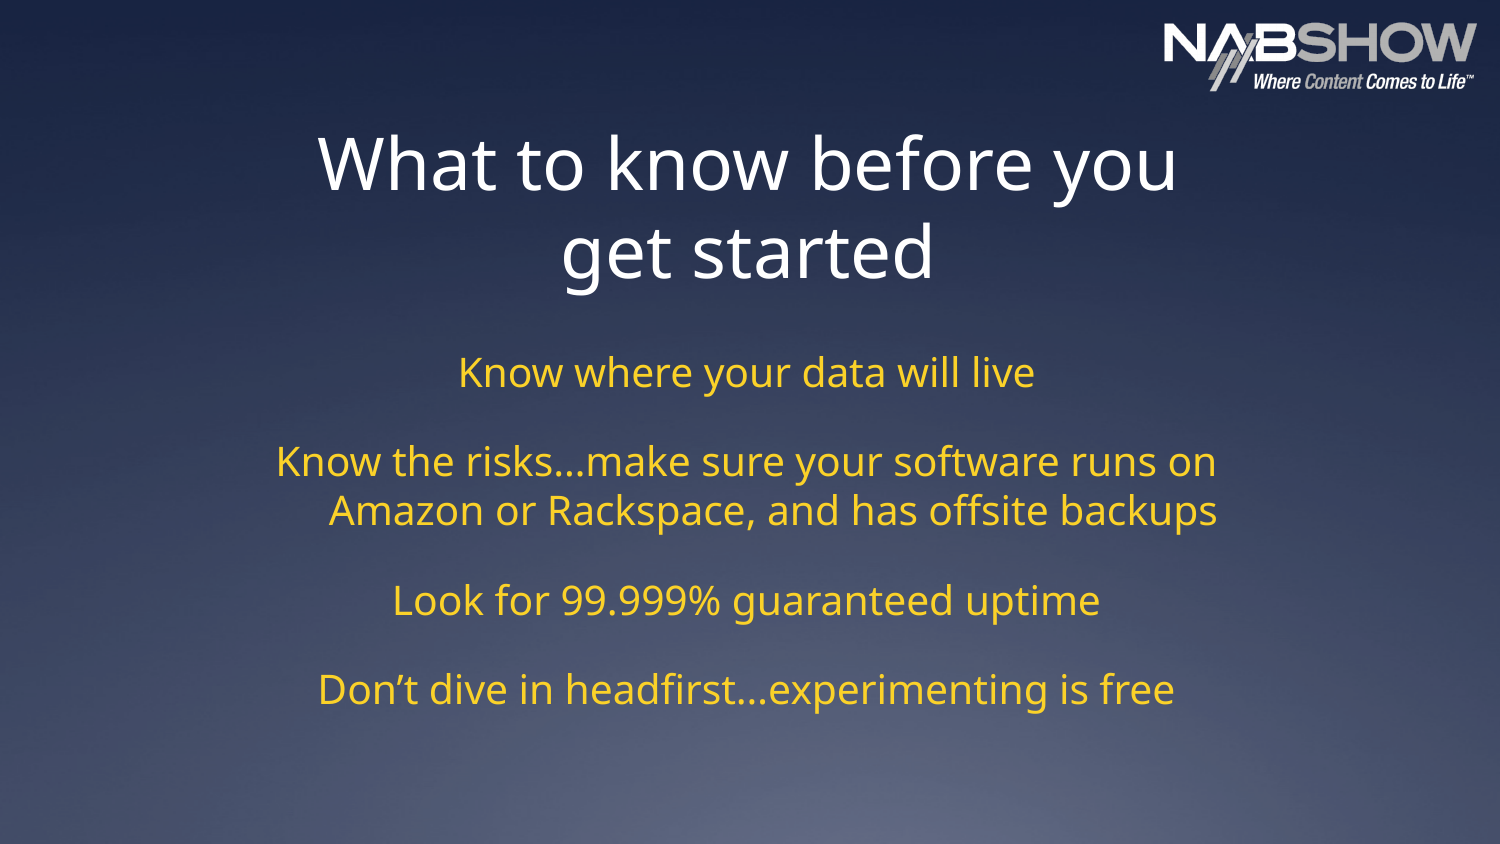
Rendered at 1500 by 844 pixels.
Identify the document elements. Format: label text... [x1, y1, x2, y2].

list Know where your data will live Know the risks…make sure your software runs on Amazon or Rackspace, and has offsite backups Look for 99.999% guaranteed uptime Don’t dive in headfirst…experimenting is free [248, 339, 1246, 769]
picture [1160, 20, 1479, 95]
text_box What to know before you get started [297, 110, 1201, 301]
